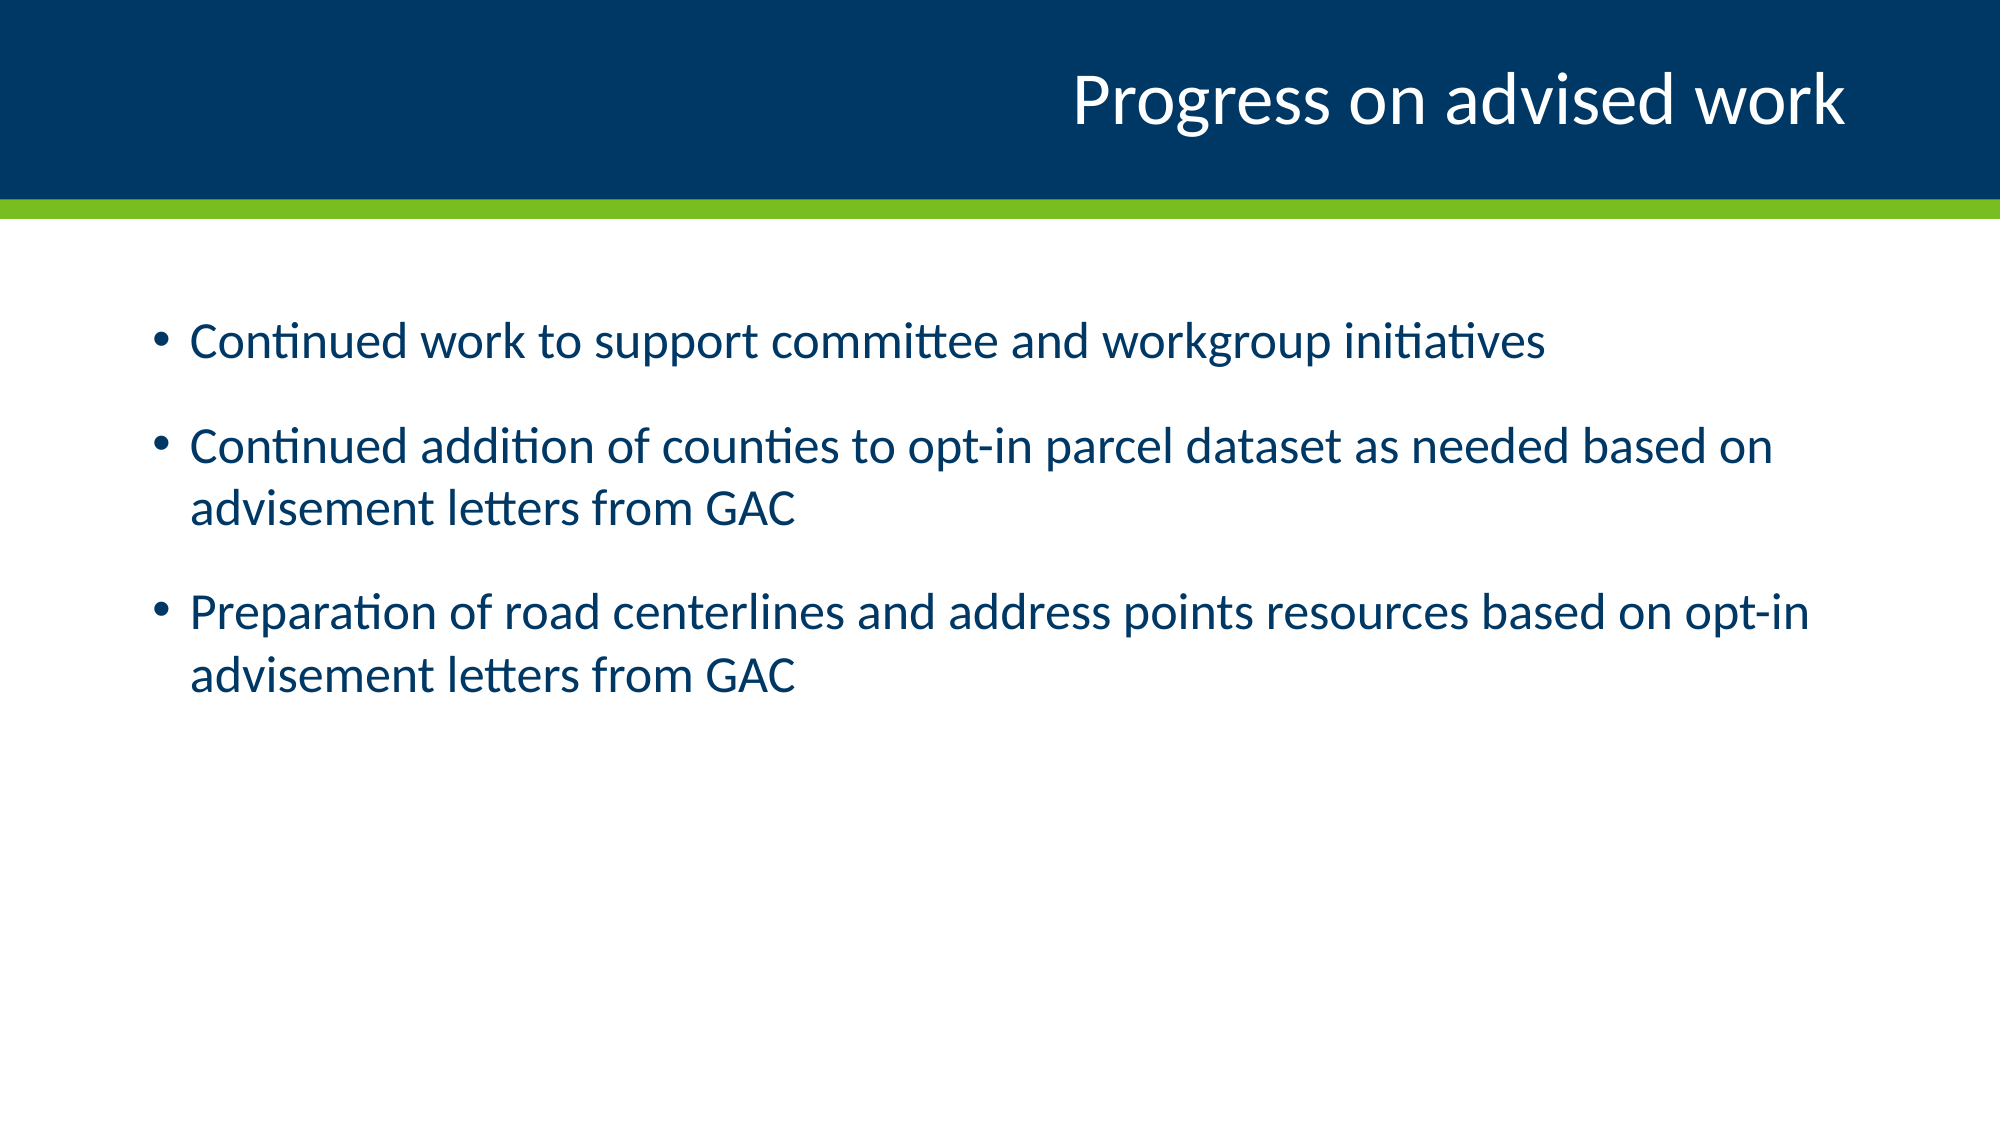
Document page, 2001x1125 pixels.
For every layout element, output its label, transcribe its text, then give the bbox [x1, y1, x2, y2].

title Progress on advised work [137, 24, 1863, 175]
list Continued work to support committee and workgroup initiatives Continued addition of counties to opt-in parcel dataset as needed based on advisement letters from GAC Preparation of road centerlines and address points resources based on opt-in advisement letters from GAC [137, 299, 1863, 1014]
